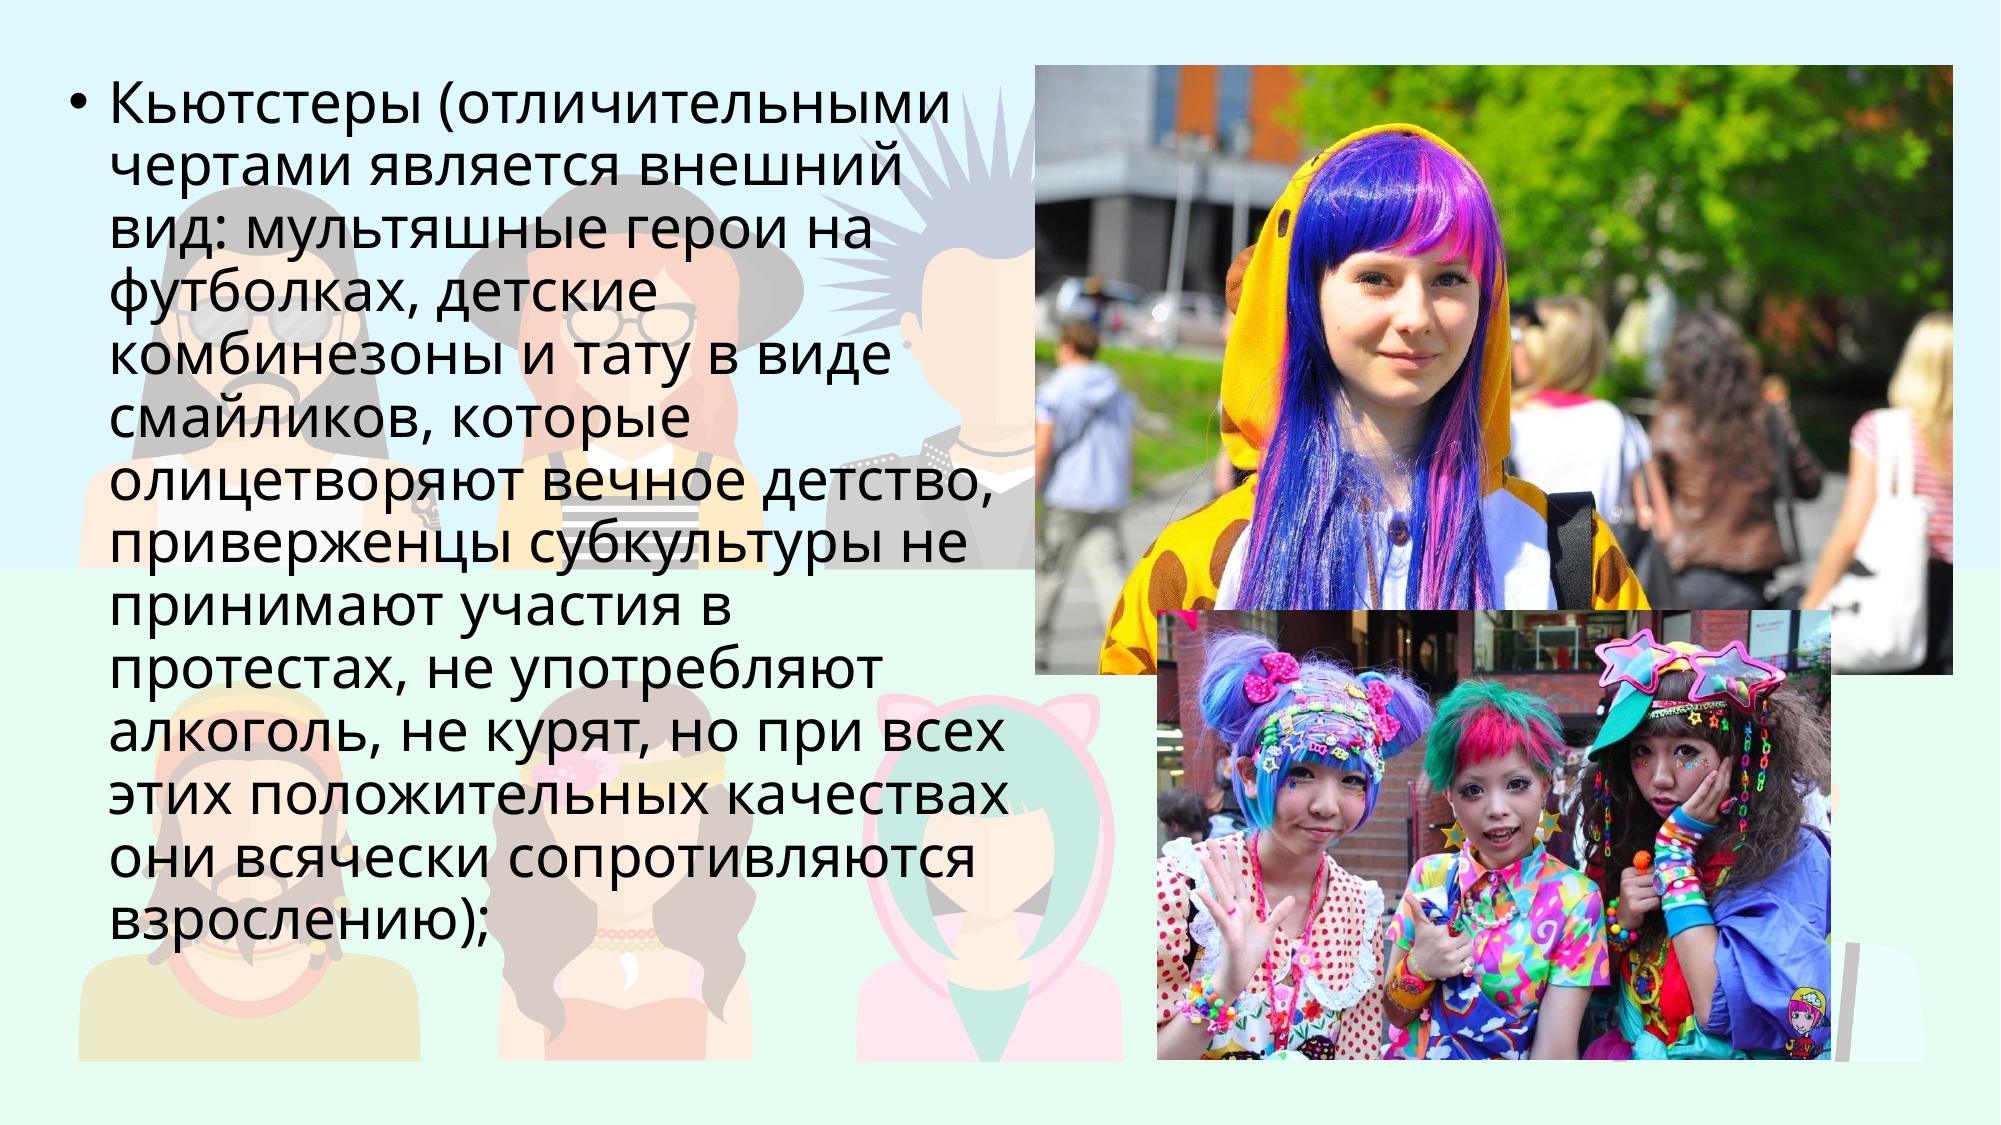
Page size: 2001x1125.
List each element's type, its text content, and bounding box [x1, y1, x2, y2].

list Кьютстеры (отличительными чертами является внешний вид: мультяшные герои на футболках, детские комбинезоны и тату в виде смайликов, которые олицетворяют вечное детство, приверженцы субкультуры не принимают участия в протестах, не употребляют алкоголь, не курят, но при всех этих положительных качествах они всячески сопротивляются взрослению); [53, 65, 1036, 996]
picture [1035, 65, 1953, 1060]
